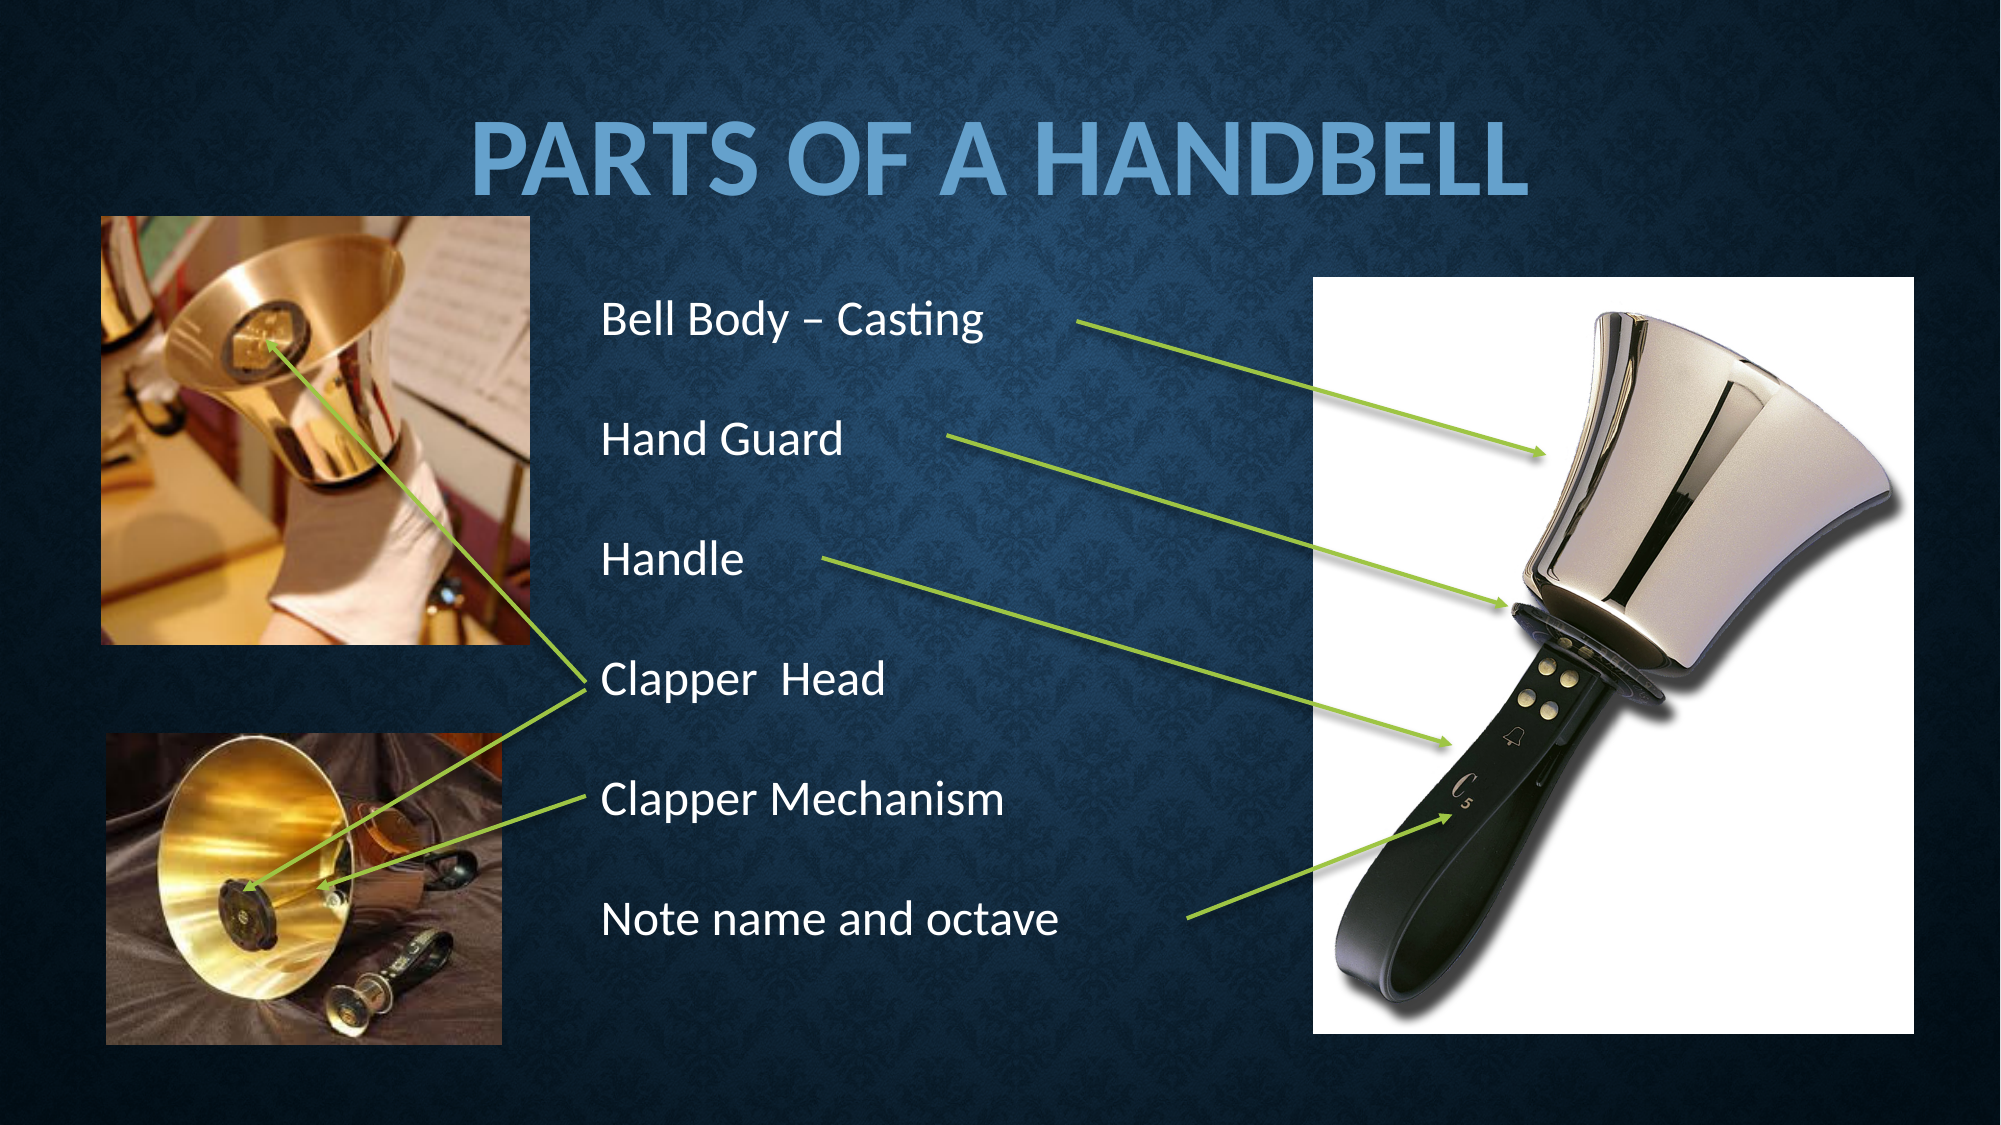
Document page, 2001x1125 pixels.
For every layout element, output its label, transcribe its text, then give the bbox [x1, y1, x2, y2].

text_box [241, 689, 587, 892]
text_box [1186, 814, 1453, 919]
text_box Bell Body – Casting Hand Guard Handle Clapper Head Clapper Mechanism Note name and octave [585, 277, 1268, 953]
picture [1313, 277, 1915, 1035]
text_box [1075, 320, 1547, 456]
picture [101, 216, 531, 646]
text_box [821, 557, 1453, 746]
title Parts of a Handbell [150, 50, 1850, 268]
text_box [945, 434, 1509, 607]
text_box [264, 338, 587, 683]
picture [105, 732, 502, 1045]
